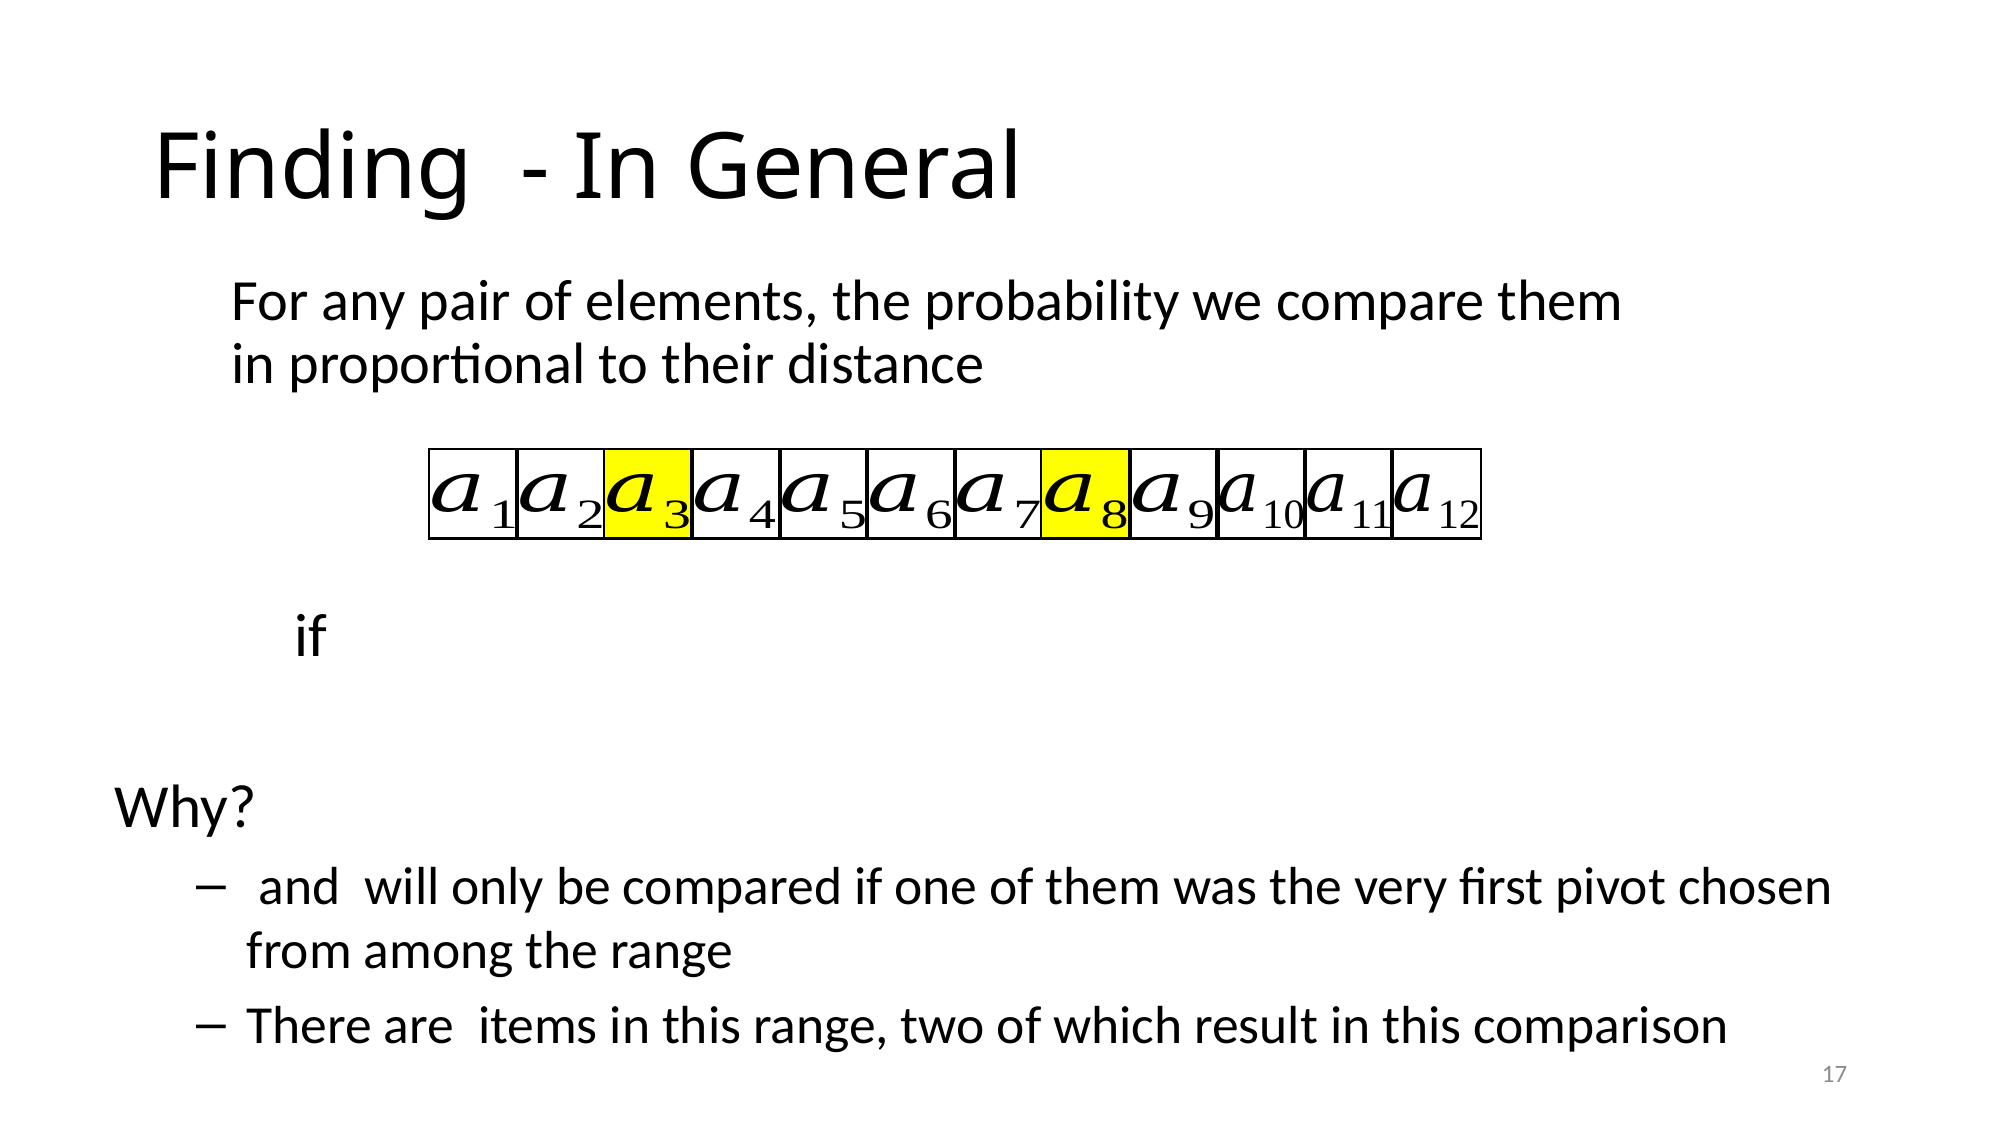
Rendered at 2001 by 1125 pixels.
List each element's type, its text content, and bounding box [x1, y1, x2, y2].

slide_number 17 [1412, 1042, 1863, 1103]
list For any pair of elements, the probability we compare them in proportional to their distance [216, 262, 1675, 450]
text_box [429, 449, 1480, 538]
